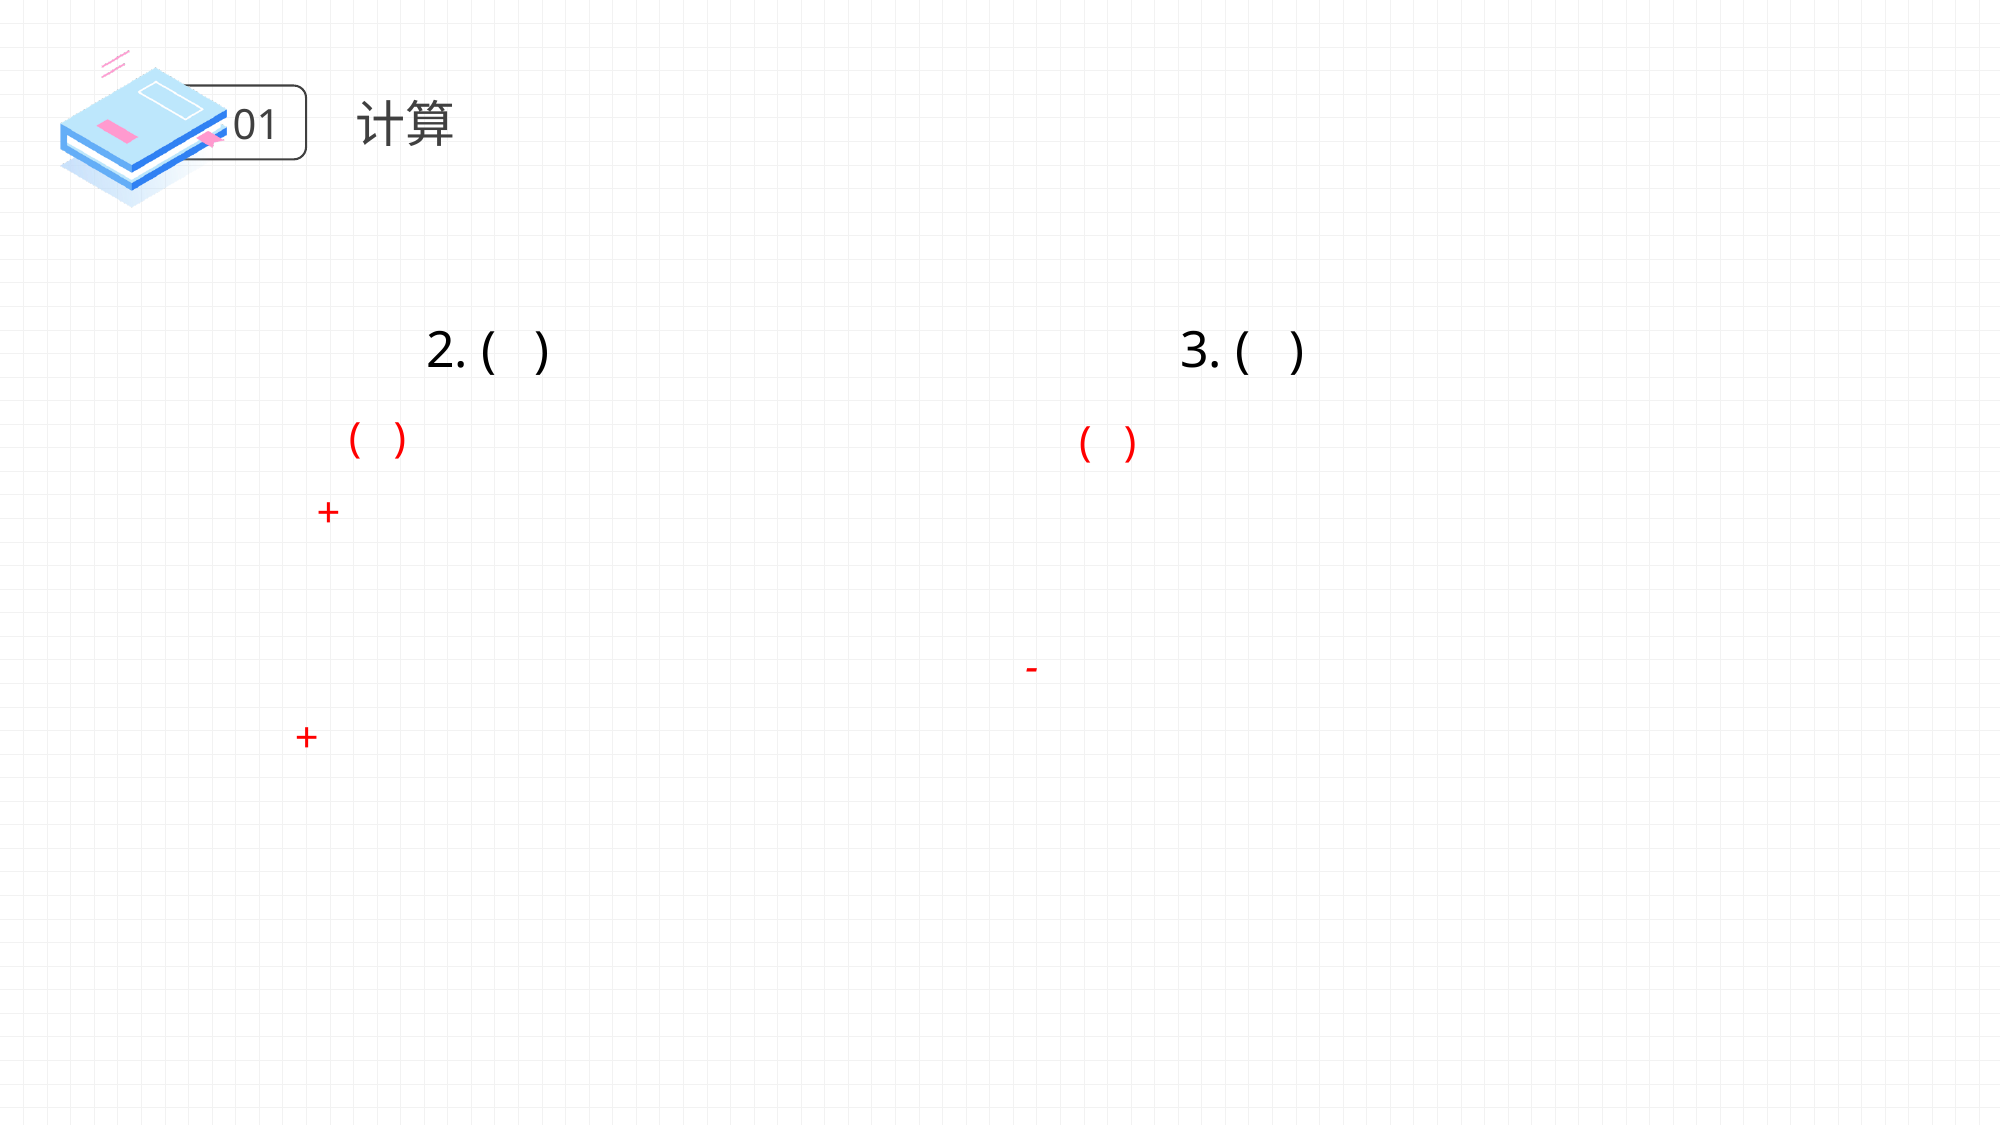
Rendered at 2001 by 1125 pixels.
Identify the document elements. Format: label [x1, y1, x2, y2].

text_box [50, 35, 1137, 223]
